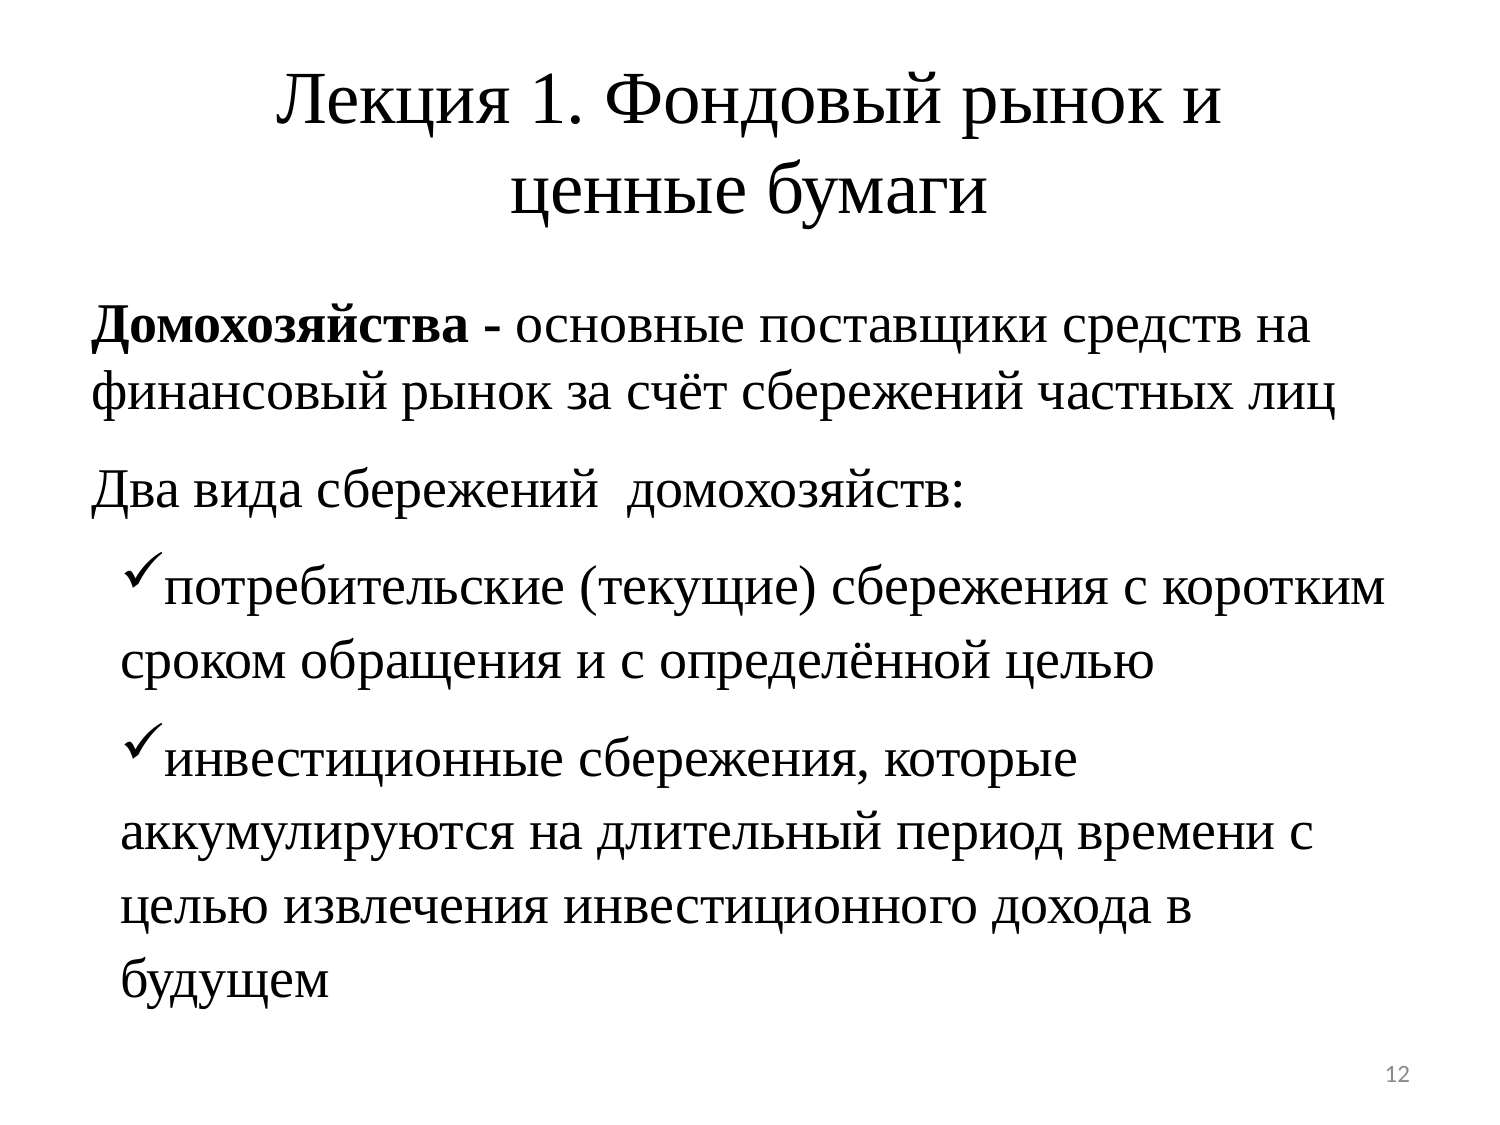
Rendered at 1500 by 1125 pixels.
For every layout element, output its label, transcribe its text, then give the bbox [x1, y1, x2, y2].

list Домохозяйства - основные поставщики средств на финансовый рынок за счёт сбережений частных лиц Два вида сбережений домохозяйств: потребительские (текущие) сбережения с коротким сроком обращения и с определённой целью инвестиционные сбережения, которые аккумулируются на длительный период времени с целью извлечения инвестиционного дохода в будущем [76, 278, 1427, 1059]
title Лекция 1. Фондовый рынок и ценные бумаги [135, 45, 1365, 233]
slide_number 12 [1074, 1042, 1425, 1103]
